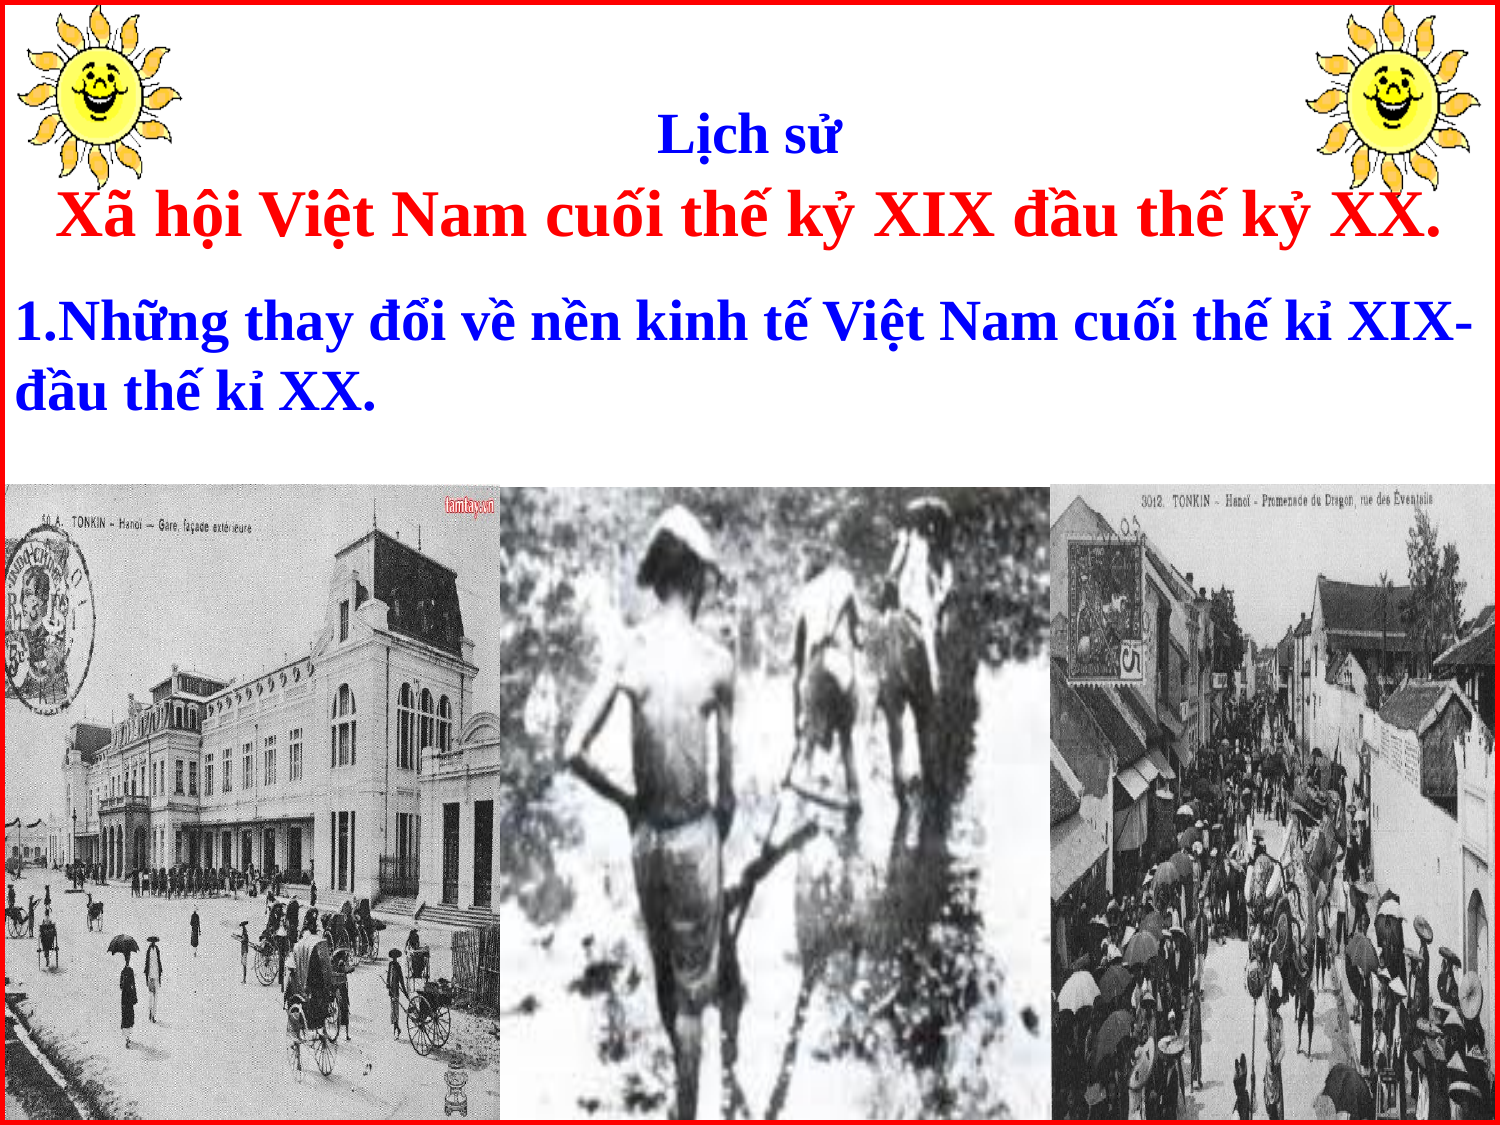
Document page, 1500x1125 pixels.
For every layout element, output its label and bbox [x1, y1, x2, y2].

text_box [0, 0, 1500, 485]
picture [1287, 0, 1500, 213]
picture [0, 484, 1500, 1125]
picture [0, 0, 201, 201]
